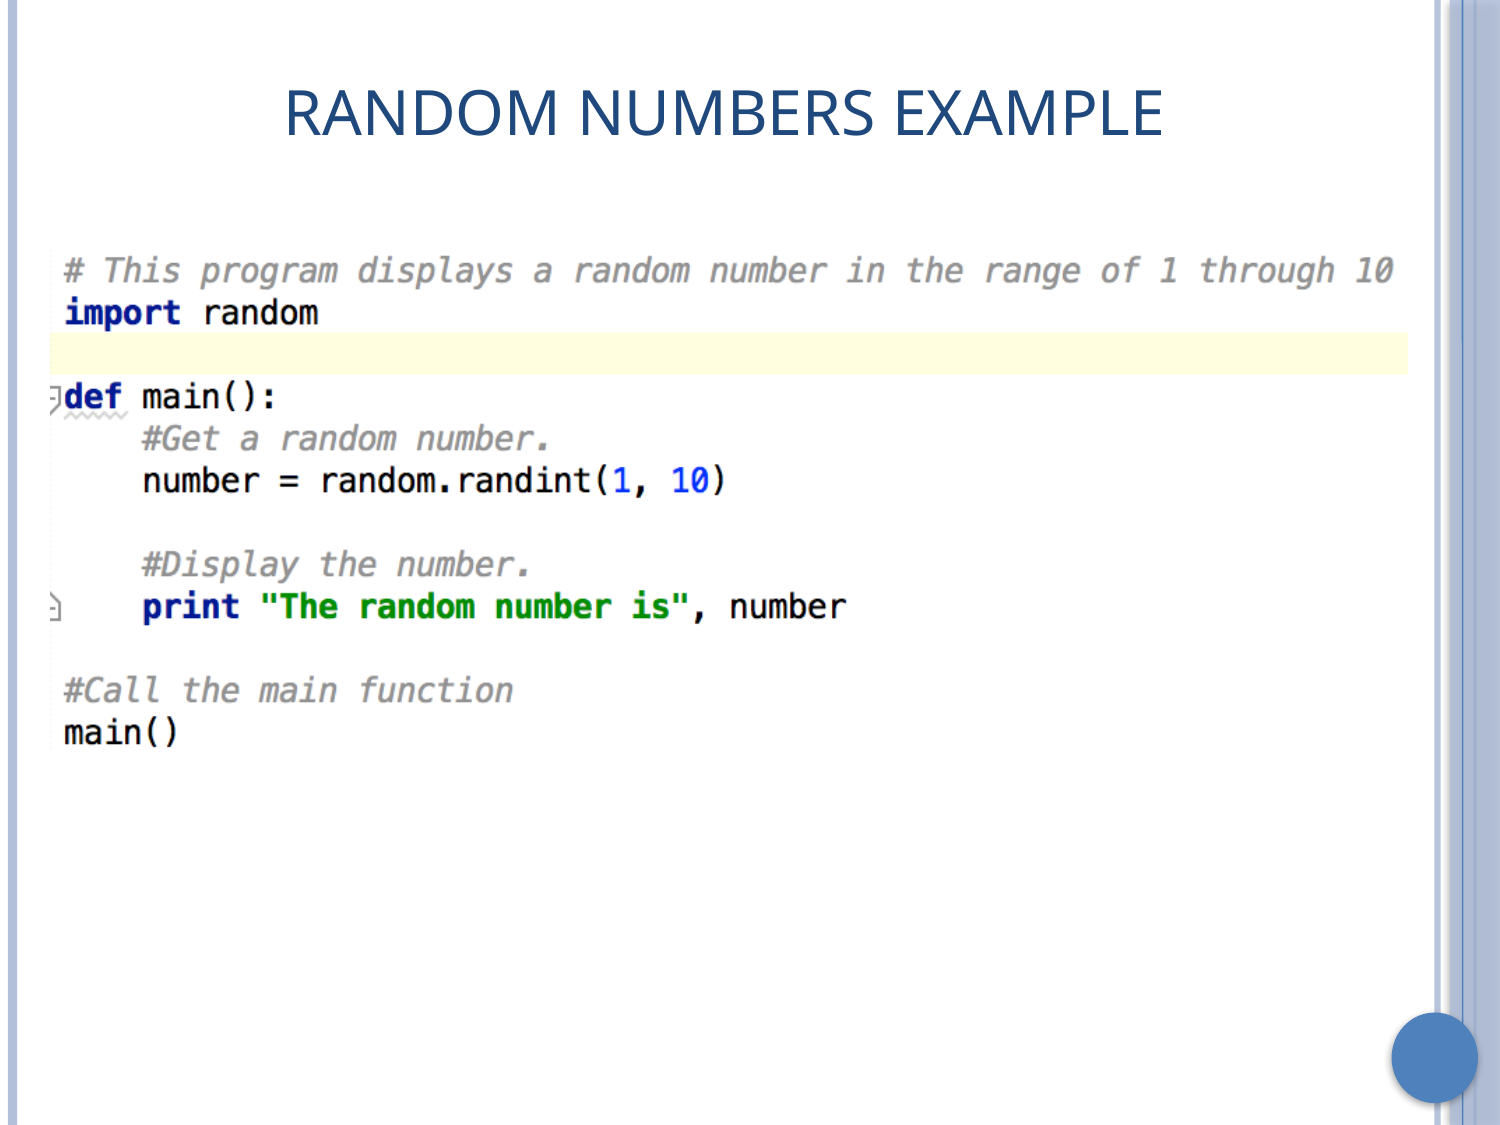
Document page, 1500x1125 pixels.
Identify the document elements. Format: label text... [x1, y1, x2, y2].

title Random Numbers Example [75, 45, 1375, 175]
picture [49, 249, 1408, 751]
